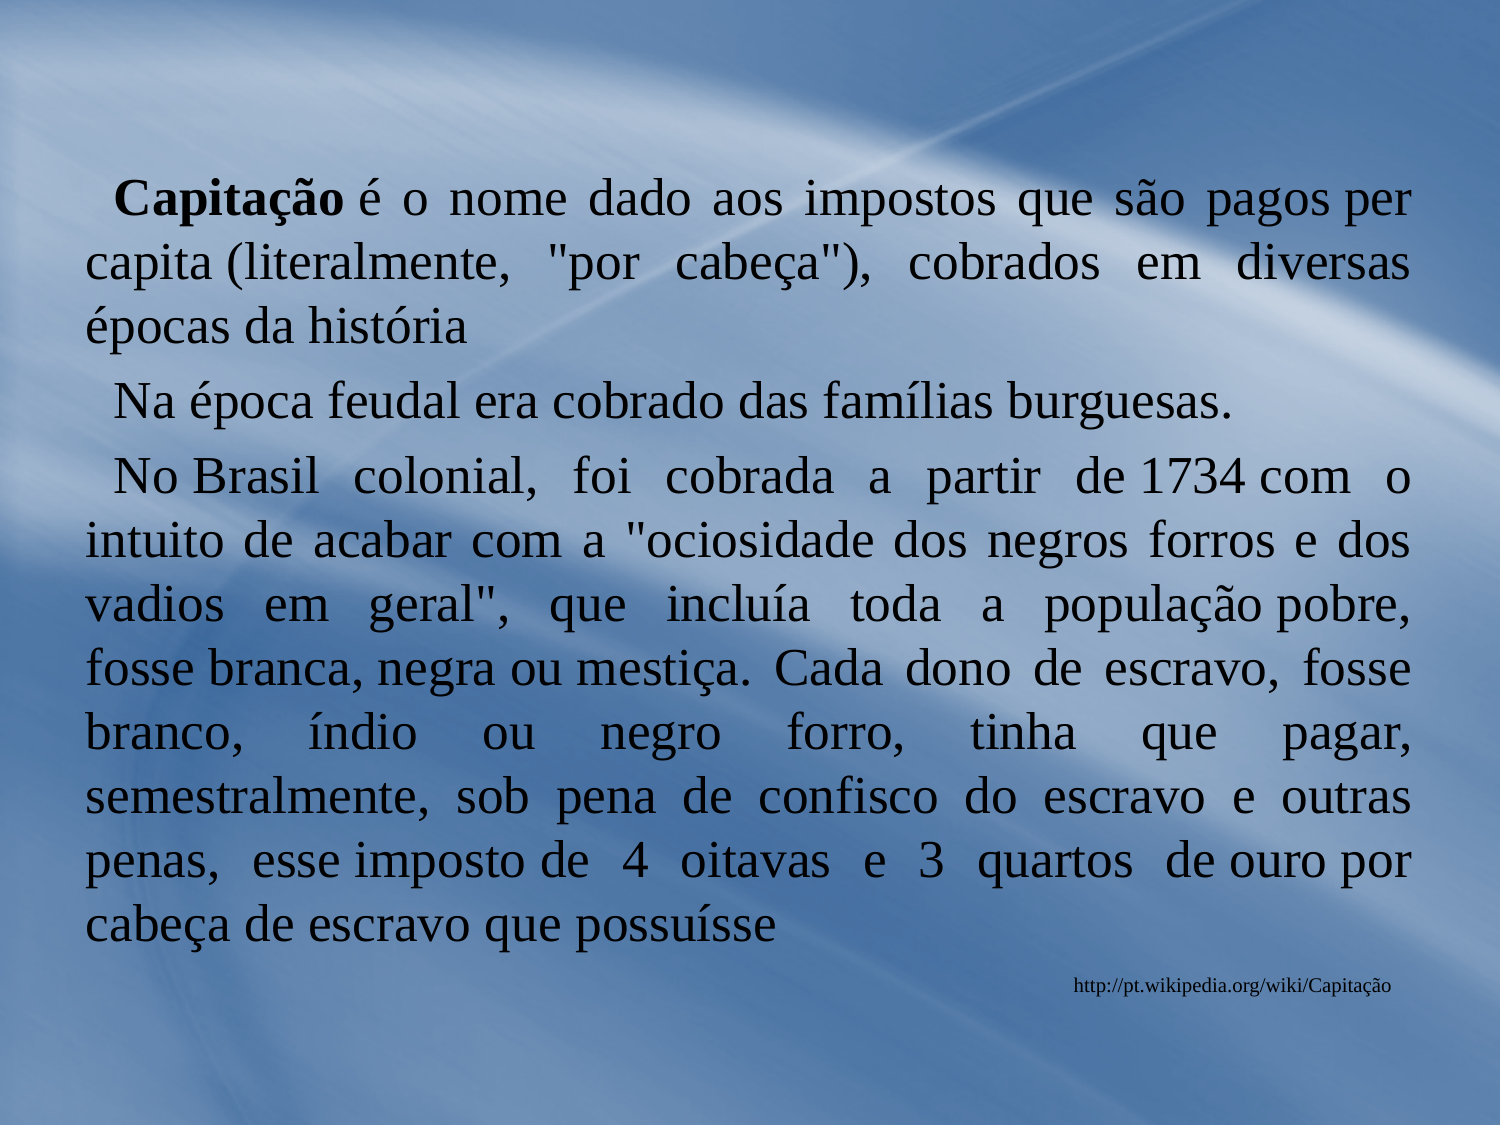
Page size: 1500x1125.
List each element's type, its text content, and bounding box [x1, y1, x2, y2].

text_box http://pt.wikipedia.org/wiki/Capitação [1059, 964, 1407, 1004]
list Capitação é o nome dado aos impostos que são pagos per capita (literalmente, "por cabeça"), cobrados em diversas épocas da história Na época feudal era cobrado das famílias burguesas. No Brasil colonial, foi cobrada a partir de 1734 com o intuito de acabar com a "ociosidade dos negros forros e dos vadios em geral", que incluía toda a população pobre, fosse branca, negra ou mestiça. Cada dono de escravo, fosse branco, índio ou negro forro, tinha que pagar, semestralmente, sob pena de confisco do escravo e outras penas, esse imposto de 4 oitavas e 3 quartos de ouro por cabeça de escravo que possuísse [70, 154, 1430, 970]
